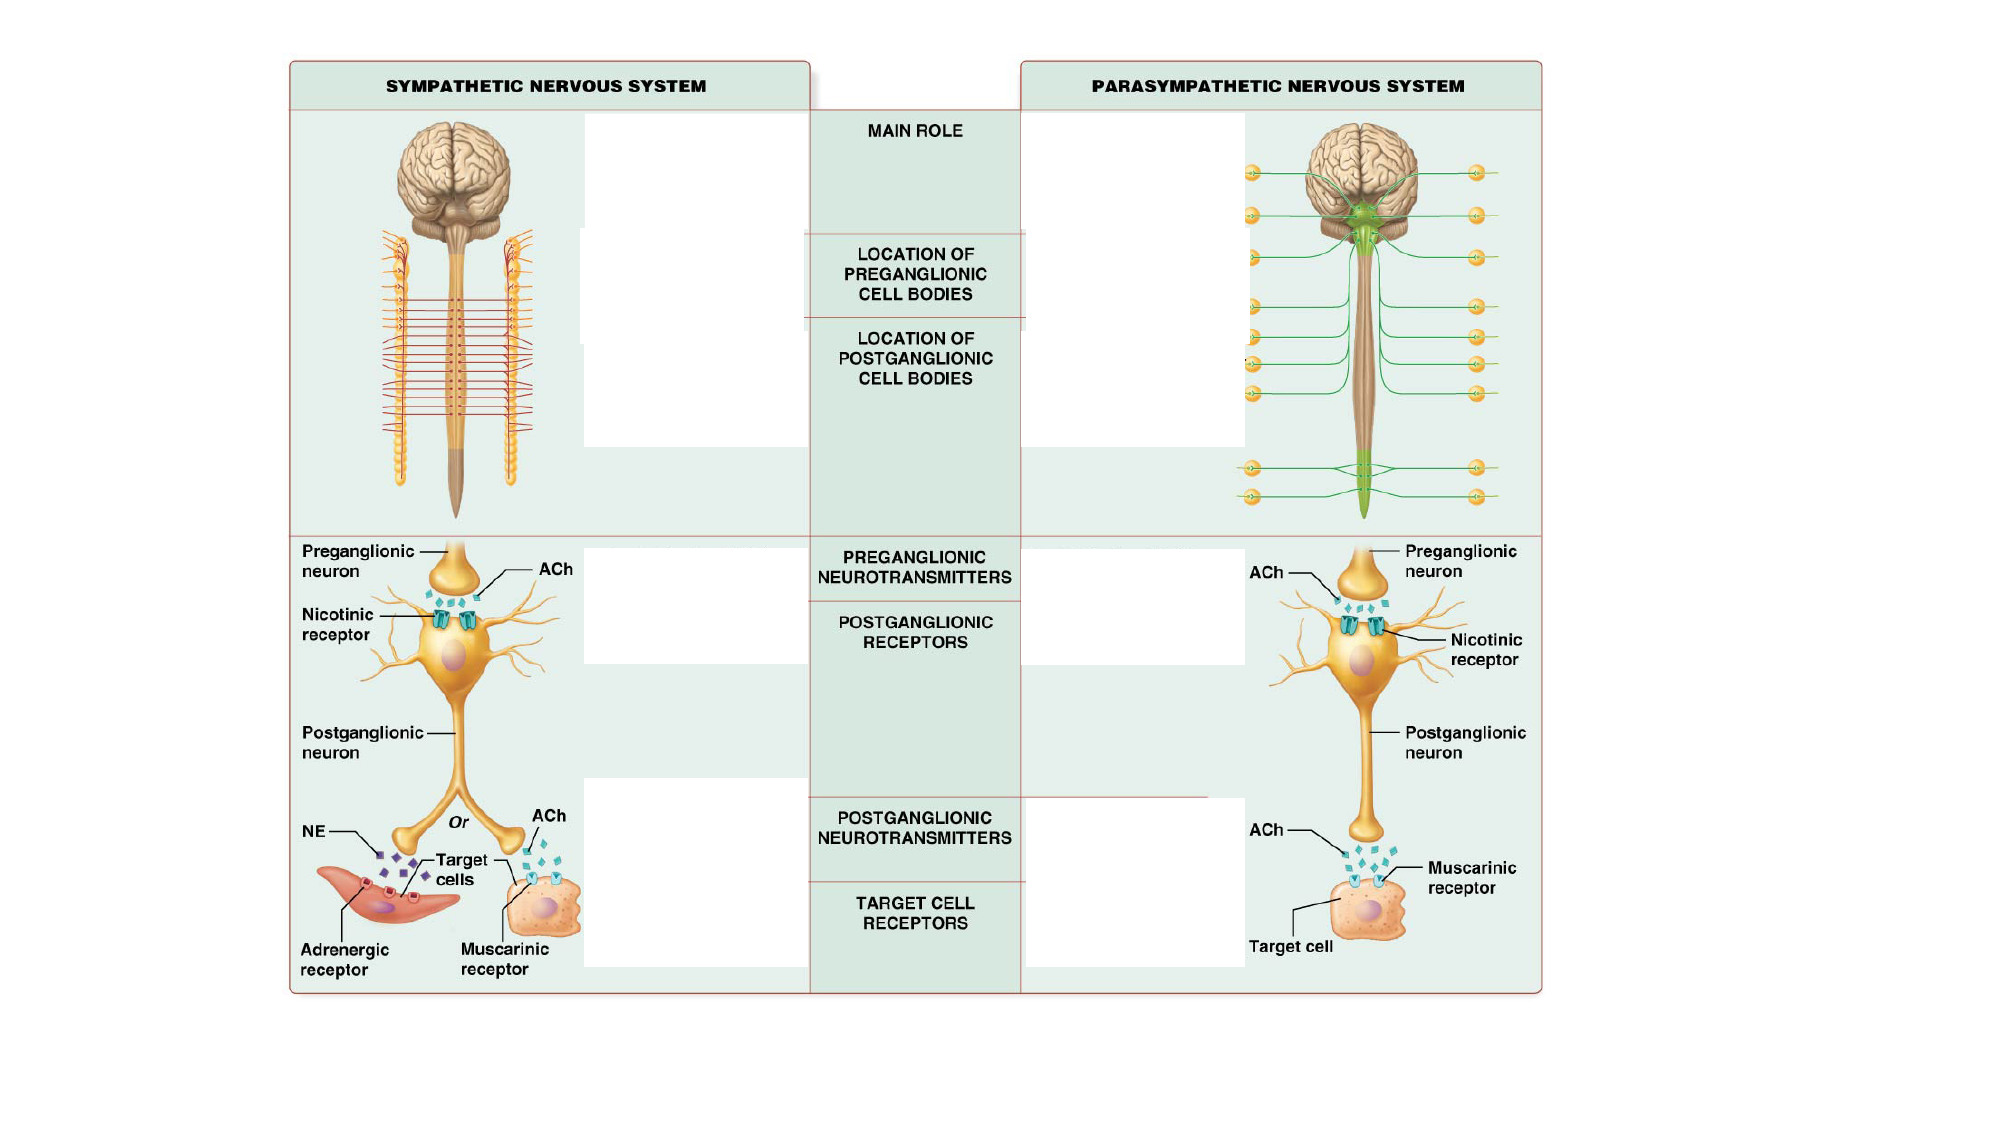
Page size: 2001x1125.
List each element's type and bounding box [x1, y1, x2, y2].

picture [282, 53, 1552, 1009]
